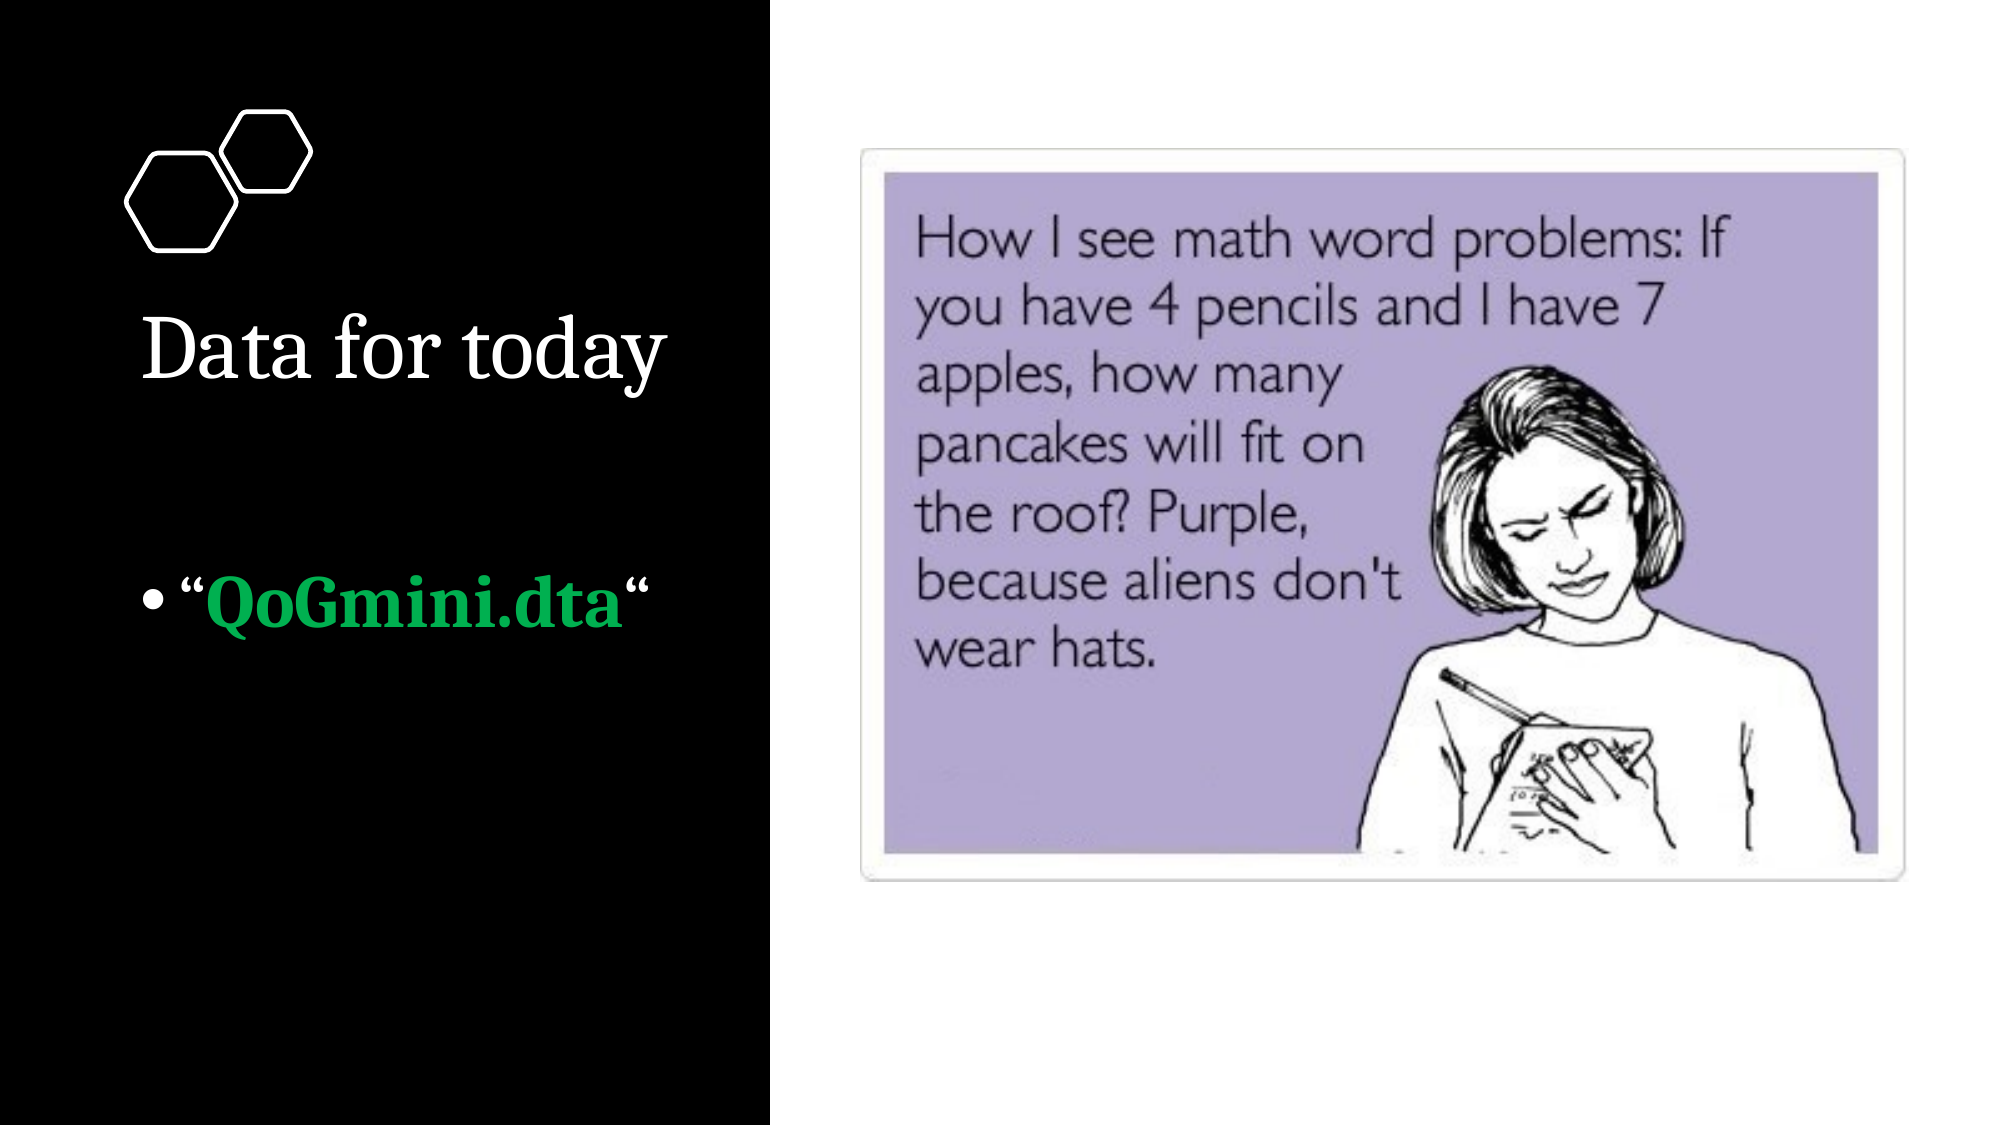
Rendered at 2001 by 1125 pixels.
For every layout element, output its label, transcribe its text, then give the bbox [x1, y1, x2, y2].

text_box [125, 111, 311, 251]
text_box [771, 0, 2000, 1125]
title Data for today [125, 292, 714, 533]
picture [860, 148, 1909, 882]
list “QoGmini.dta“ [125, 554, 714, 1014]
text_box [0, 0, 771, 1125]
